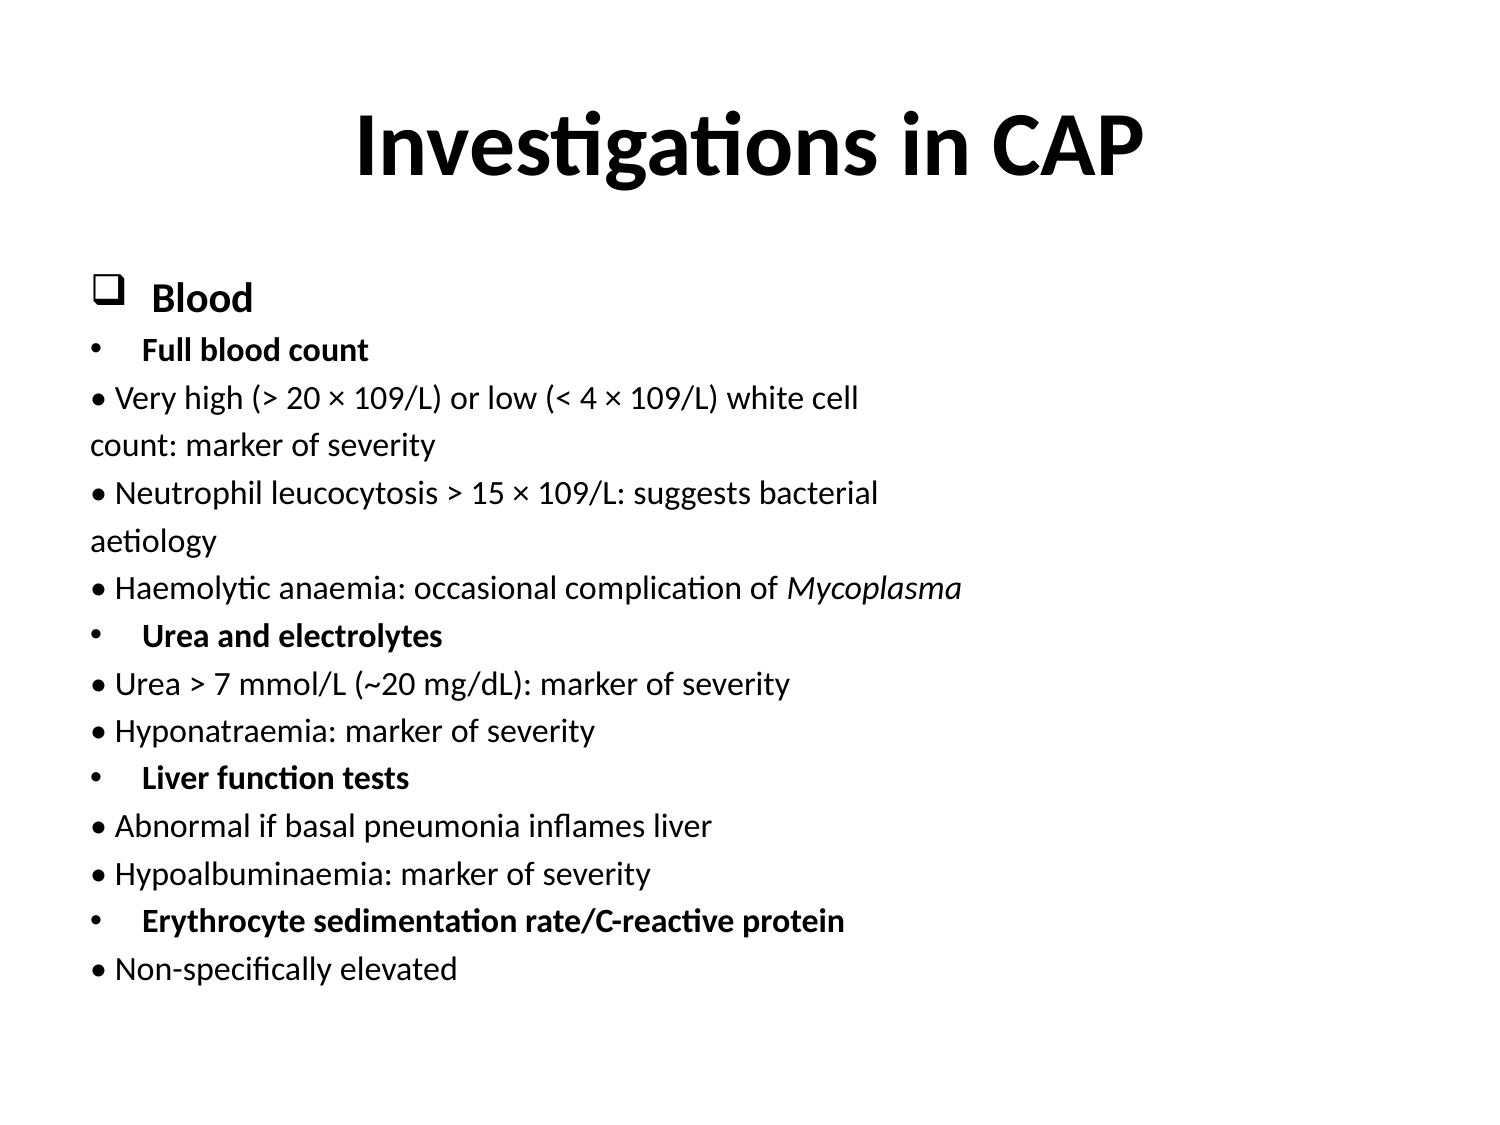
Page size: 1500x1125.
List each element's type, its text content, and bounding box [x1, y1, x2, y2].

title Investigations in CAP [75, 45, 1425, 233]
list Blood Full blood count • Very high (> 20 × 109/L) or low (< 4 × 109/L) white cell count: marker of severity • Neutrophil leucocytosis > 15 × 109/L: suggests bacterial aetiology • Haemolytic anaemia: occasional complication of Mycoplasma Urea and electrolytes • Urea > 7 mmol/L (~20 mg/dL): marker of severity • Hyponatraemia: marker of severity Liver function tests • Abnormal if basal pneumonia inflames liver • Hypoalbuminaemia: marker of severity Erythrocyte sedimentation rate/C-reactive protein • Non-specifically elevated [75, 262, 1425, 1005]
